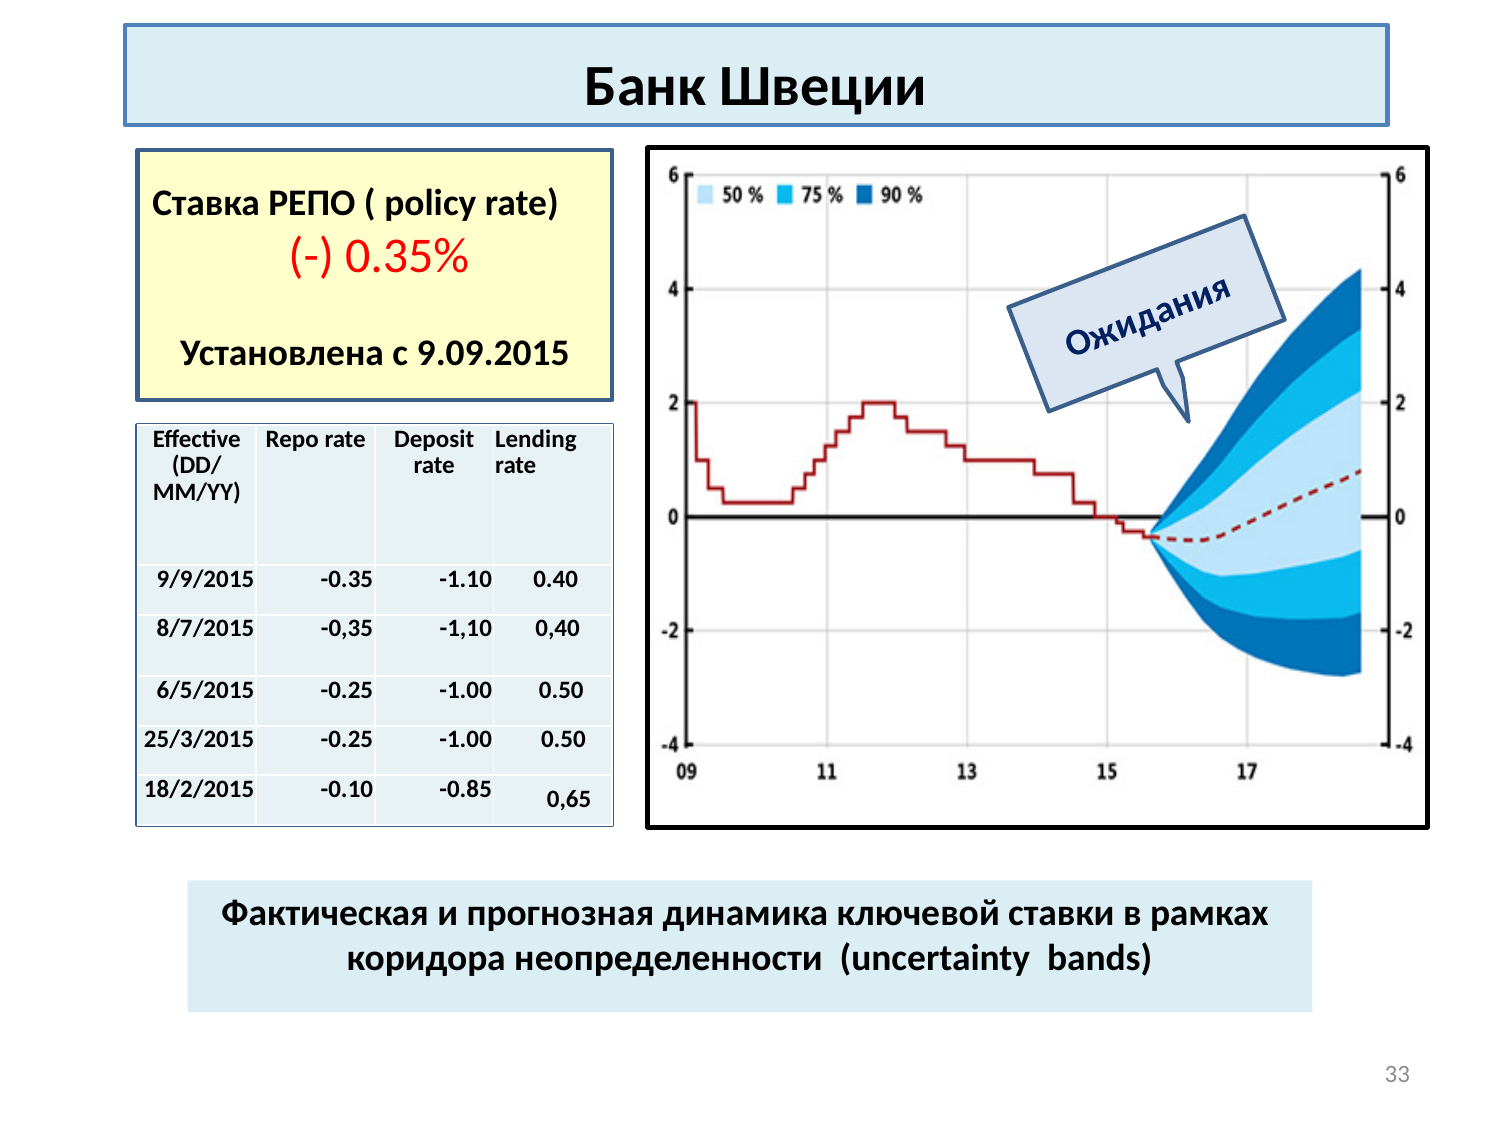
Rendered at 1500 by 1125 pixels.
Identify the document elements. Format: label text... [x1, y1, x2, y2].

table_header Repo rate [257, 426, 374, 564]
table_cell -1.00 [376, 677, 493, 725]
table_header Effective (DD/MM/YY) [138, 426, 255, 564]
table_cell 0.50 [494, 727, 611, 774]
table_cell -0.85 [376, 776, 493, 824]
table_cell 18/2/2015 [138, 776, 255, 824]
table_cell -0.25 [257, 727, 374, 774]
table_cell -1.10 [376, 566, 493, 614]
table_cell 8/7/2015 [138, 616, 255, 675]
table_cell -1.00 [376, 727, 493, 774]
table_cell -0.25 [257, 677, 374, 725]
table_cell 0,40 [494, 616, 611, 675]
table_cell 0.40 [494, 566, 611, 614]
table_cell -0.10 [257, 776, 374, 824]
table_cell 6/5/2015 [138, 677, 255, 725]
table_header Deposit rate [376, 426, 493, 564]
table_cell -0.35 [257, 566, 374, 614]
table_cell 9/9/2015 [138, 566, 255, 614]
picture [649, 149, 1426, 826]
table_cell 0.50 [494, 677, 611, 725]
table_cell -1,10 [376, 616, 493, 675]
table_cell -0,35 [257, 616, 374, 675]
table_cell 25/3/2015 [138, 727, 255, 774]
table_header Lending rate [494, 426, 611, 564]
text_box Банк Швеции [124, 24, 1388, 125]
table_cell 0,65 [494, 776, 611, 824]
list Фактическая и прогнозная динамика ключевой ставки в рамках коридора неопределенности (uncertainty bands) [187, 880, 1313, 1013]
text_box Ставка РЕПО ( policy rate) (-) 0.35% Установлена с 9.09.2015 [135, 148, 614, 402]
slide_number 33 [1074, 1042, 1425, 1103]
